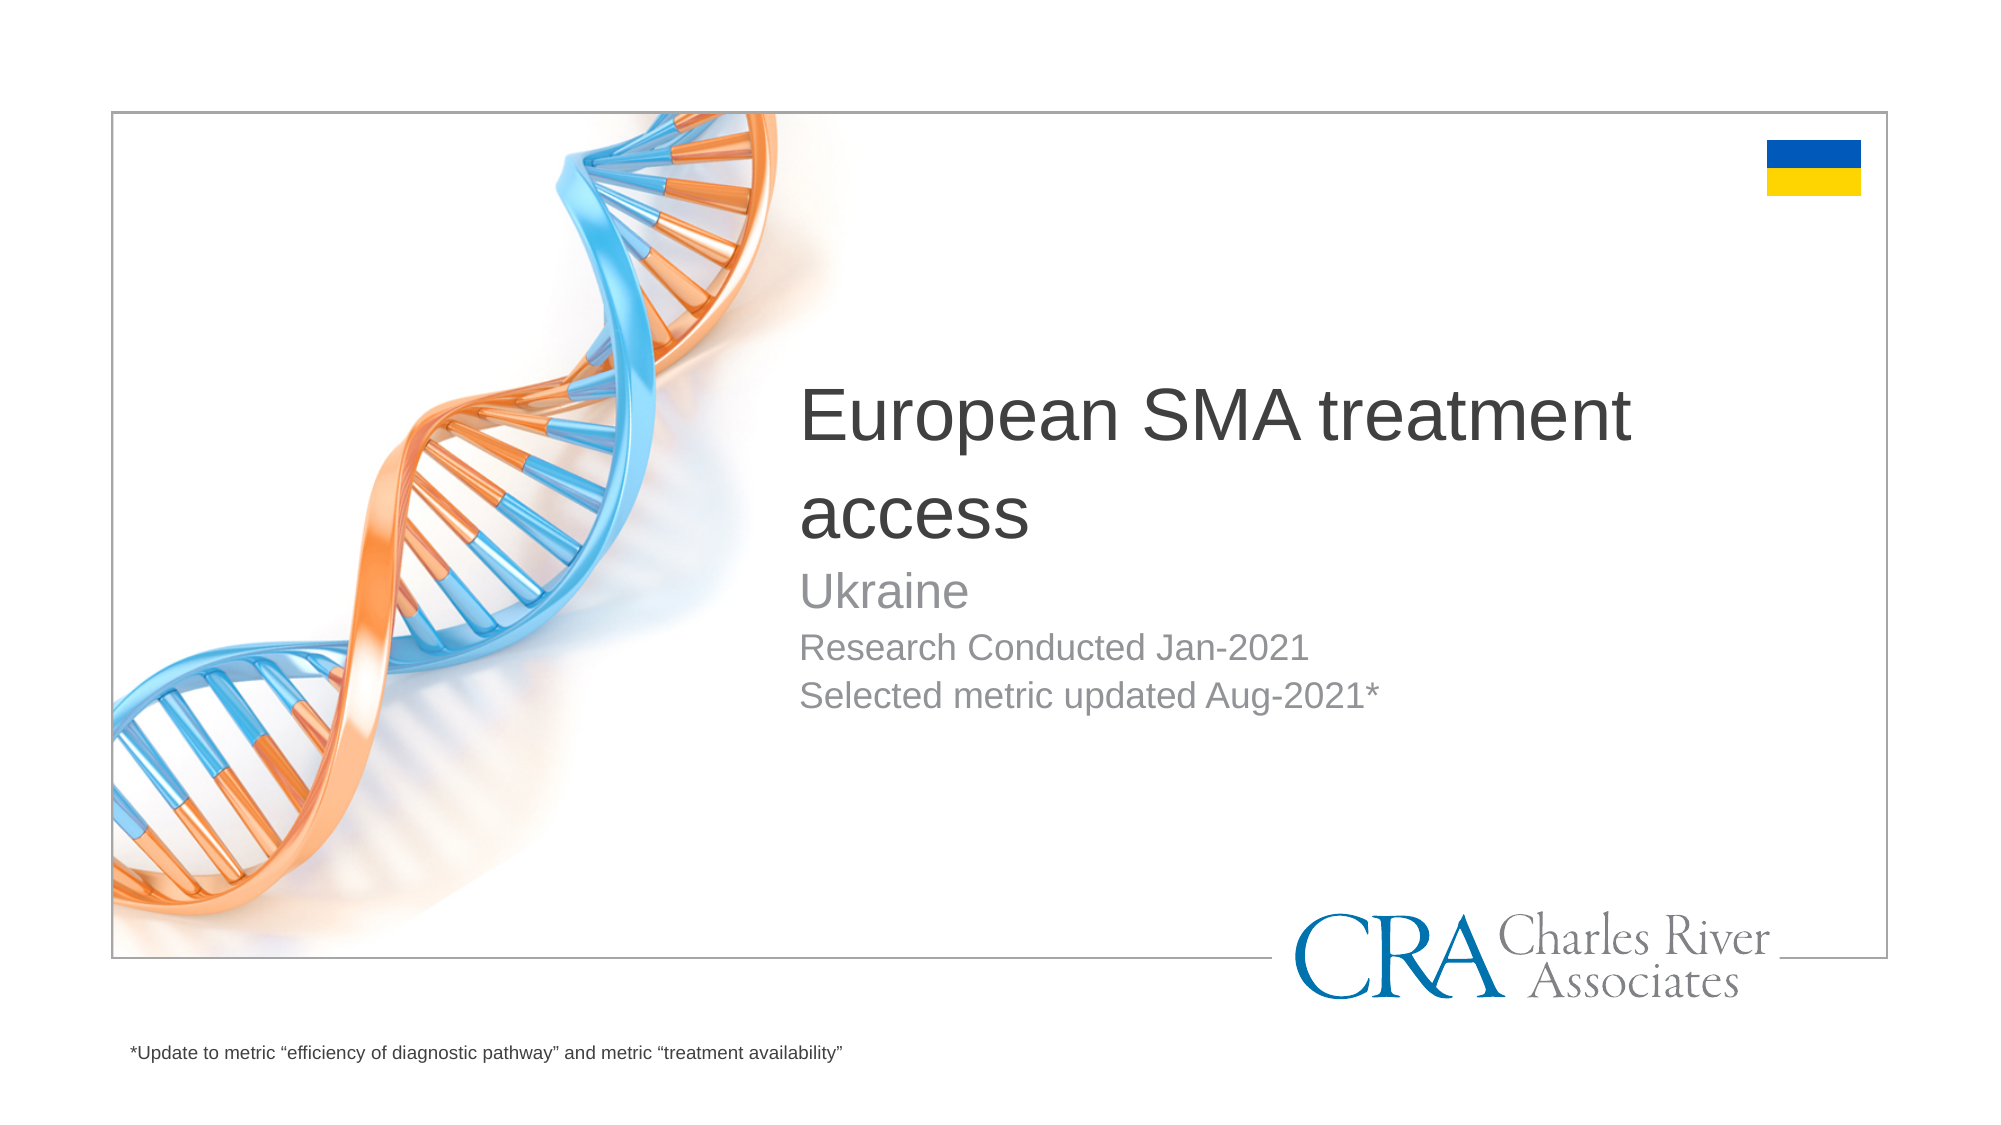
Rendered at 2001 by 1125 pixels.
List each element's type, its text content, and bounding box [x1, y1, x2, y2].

text_box *Update to metric “efficiency of diagnostic pathway” and metric “treatment availability” [115, 1040, 858, 1064]
picture [113, 114, 961, 957]
picture [1767, 139, 1861, 196]
text_box European SMA treatment access Ukraine Research Conducted Jan-2021 Selected metric updated Aug-2021* [799, 293, 1768, 717]
